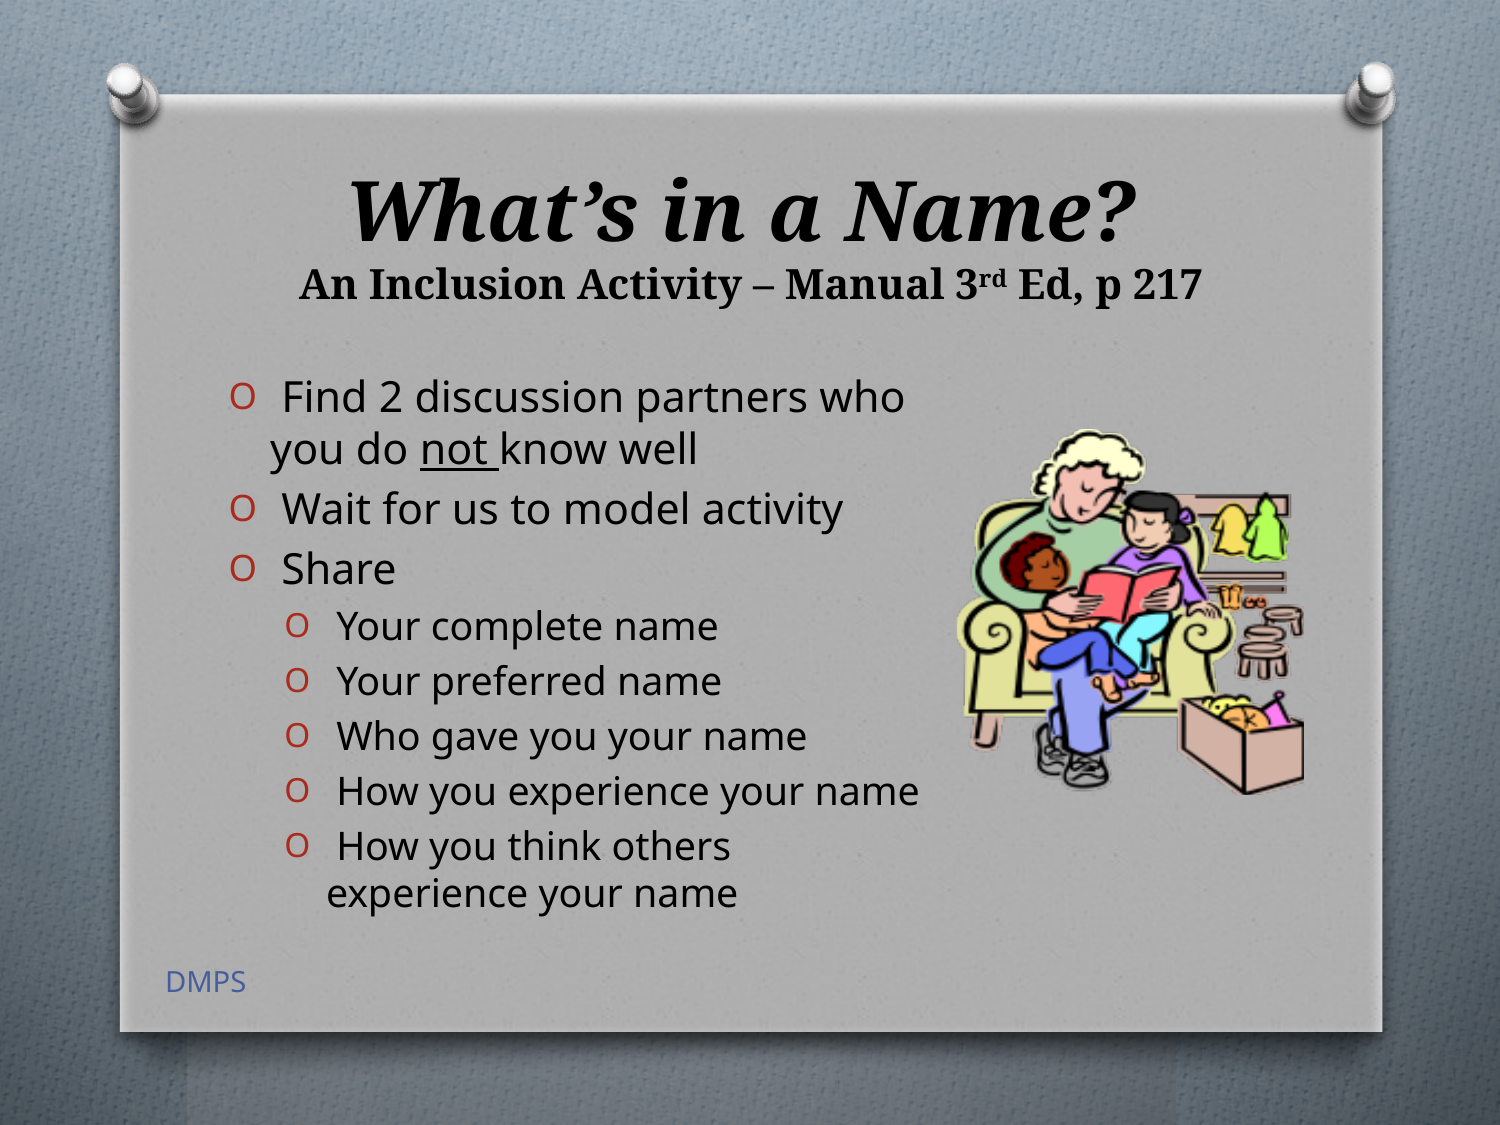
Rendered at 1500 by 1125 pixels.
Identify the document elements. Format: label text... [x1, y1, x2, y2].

list Find 2 discussion partners who you do not know well Wait for us to model activity Share Your complete name Your preferred name Who gave you your name How you experience your name How you think others experience your name [213, 362, 939, 952]
footer DMPS [150, 952, 1059, 1013]
picture [1317, 35, 1439, 156]
picture [75, 29, 198, 153]
title What’s in a Name? An Inclusion Activity – Manual 3rd Ed, p 217 [179, 134, 1323, 332]
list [938, 429, 1323, 796]
